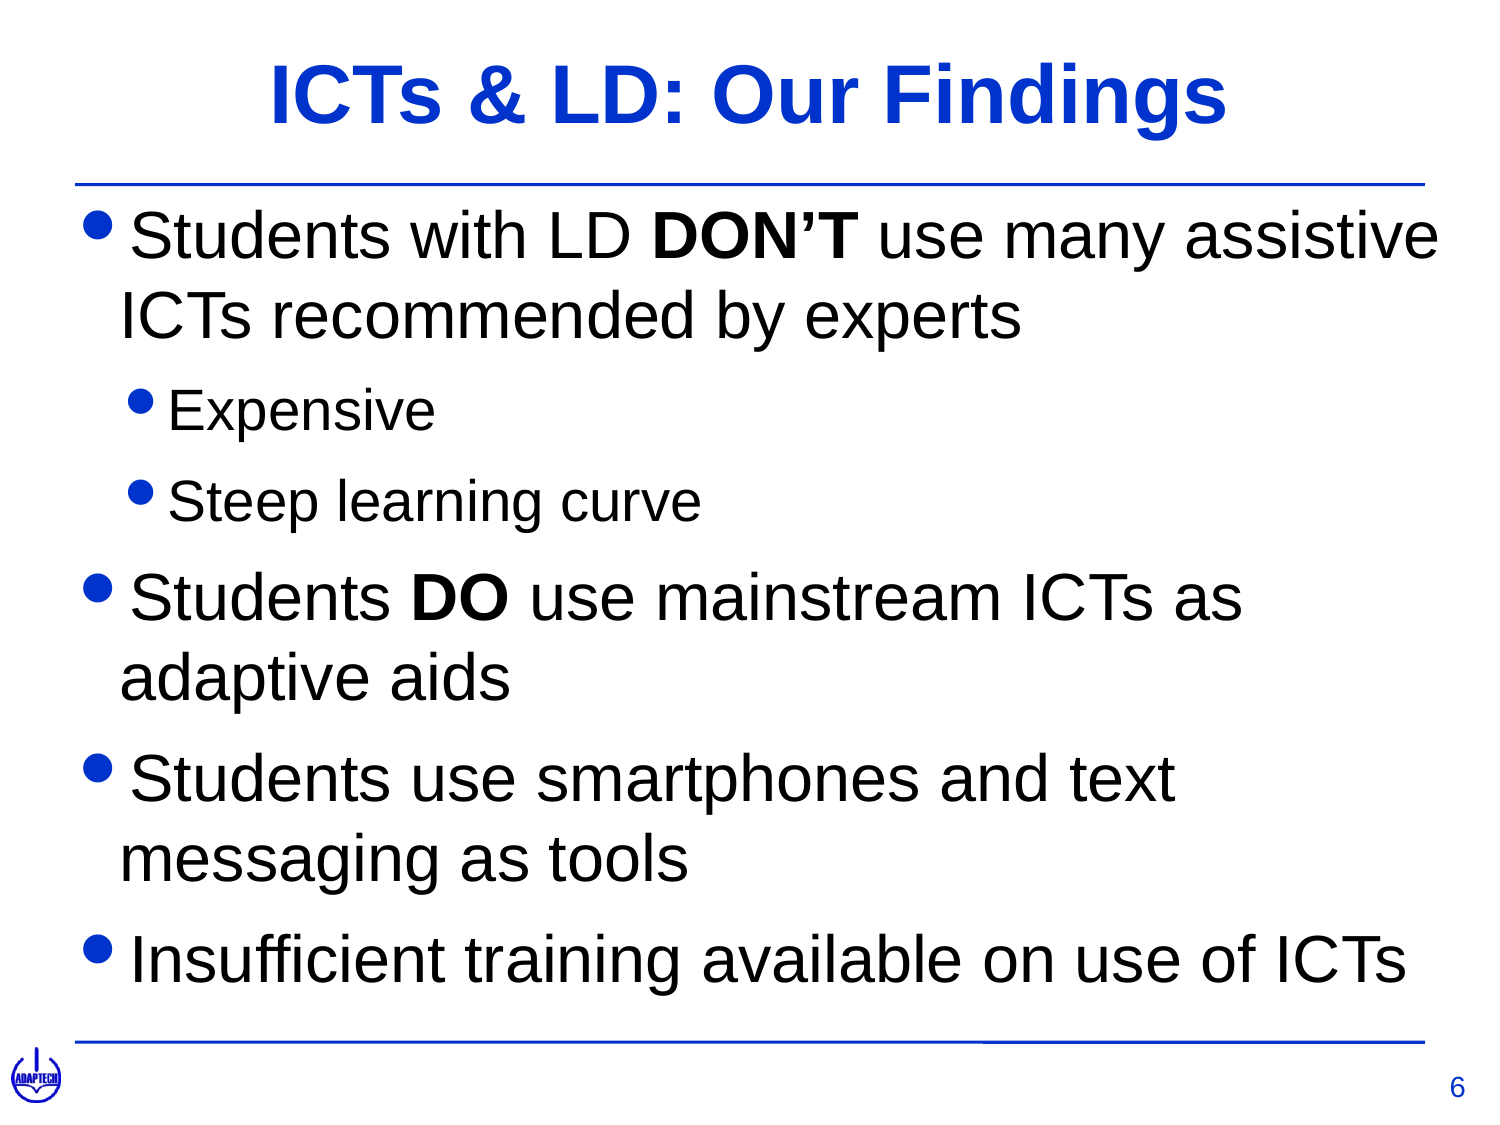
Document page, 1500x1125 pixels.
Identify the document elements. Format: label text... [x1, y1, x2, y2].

slide_number 6 [1415, 1061, 1500, 1106]
title ICTs & LD: Our Findings [68, 30, 1432, 148]
text_box Students with LD DON’T use many assistive ICTs recommended by experts Expensive Steep learning curve Students DO use mainstream ICTs as adaptive aids Students use smartphones and text messaging as tools Insufficient training available on use of ICTs [0, 184, 1500, 953]
picture [11, 1047, 61, 1103]
